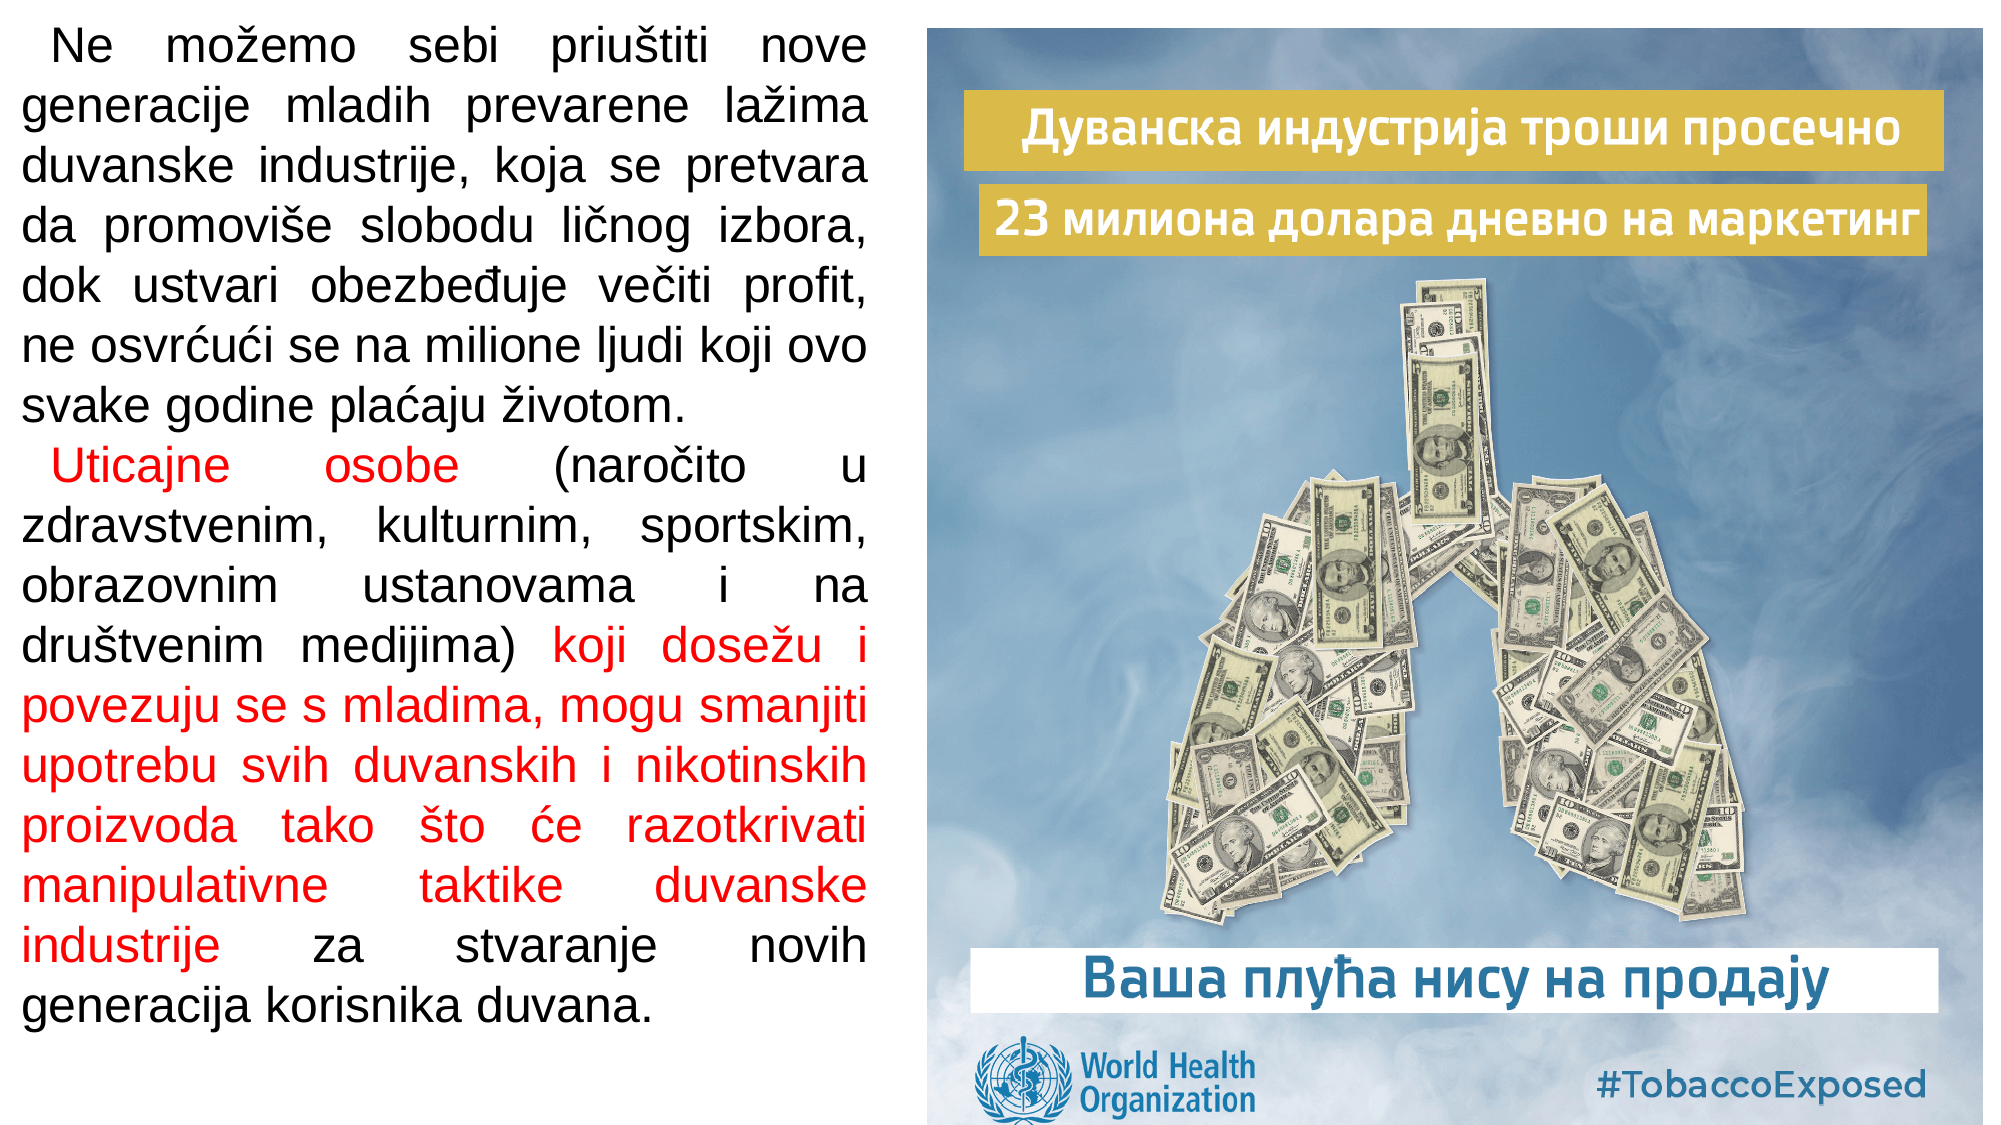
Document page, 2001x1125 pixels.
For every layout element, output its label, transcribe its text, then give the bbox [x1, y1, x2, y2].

text_box Ne možemo sebi priuštiti nove generacije mladih prevarene lažima duvanske industrije, koja se pretvara da promoviše slobodu ličnog izbora, dok ustvari obezbeđuje večiti profit, ne osvrćući se na milione ljudi koji ovo svake godine plaćaju životom. Uticajne osobe (naročito u zdravstvenim, kulturnim, sportskim, obrazovnim ustanovama i na društvenim medijima) koji dosežu i povezuju se s mladima, mogu smanjiti upotrebu svih duvanskih i nikotinskih proizvoda tako što će razotkrivati manipulativne taktike duvanske industrije za stvaranje novih generacija korisnika duvana. [0, 5, 899, 1098]
picture [927, 28, 1983, 1125]
